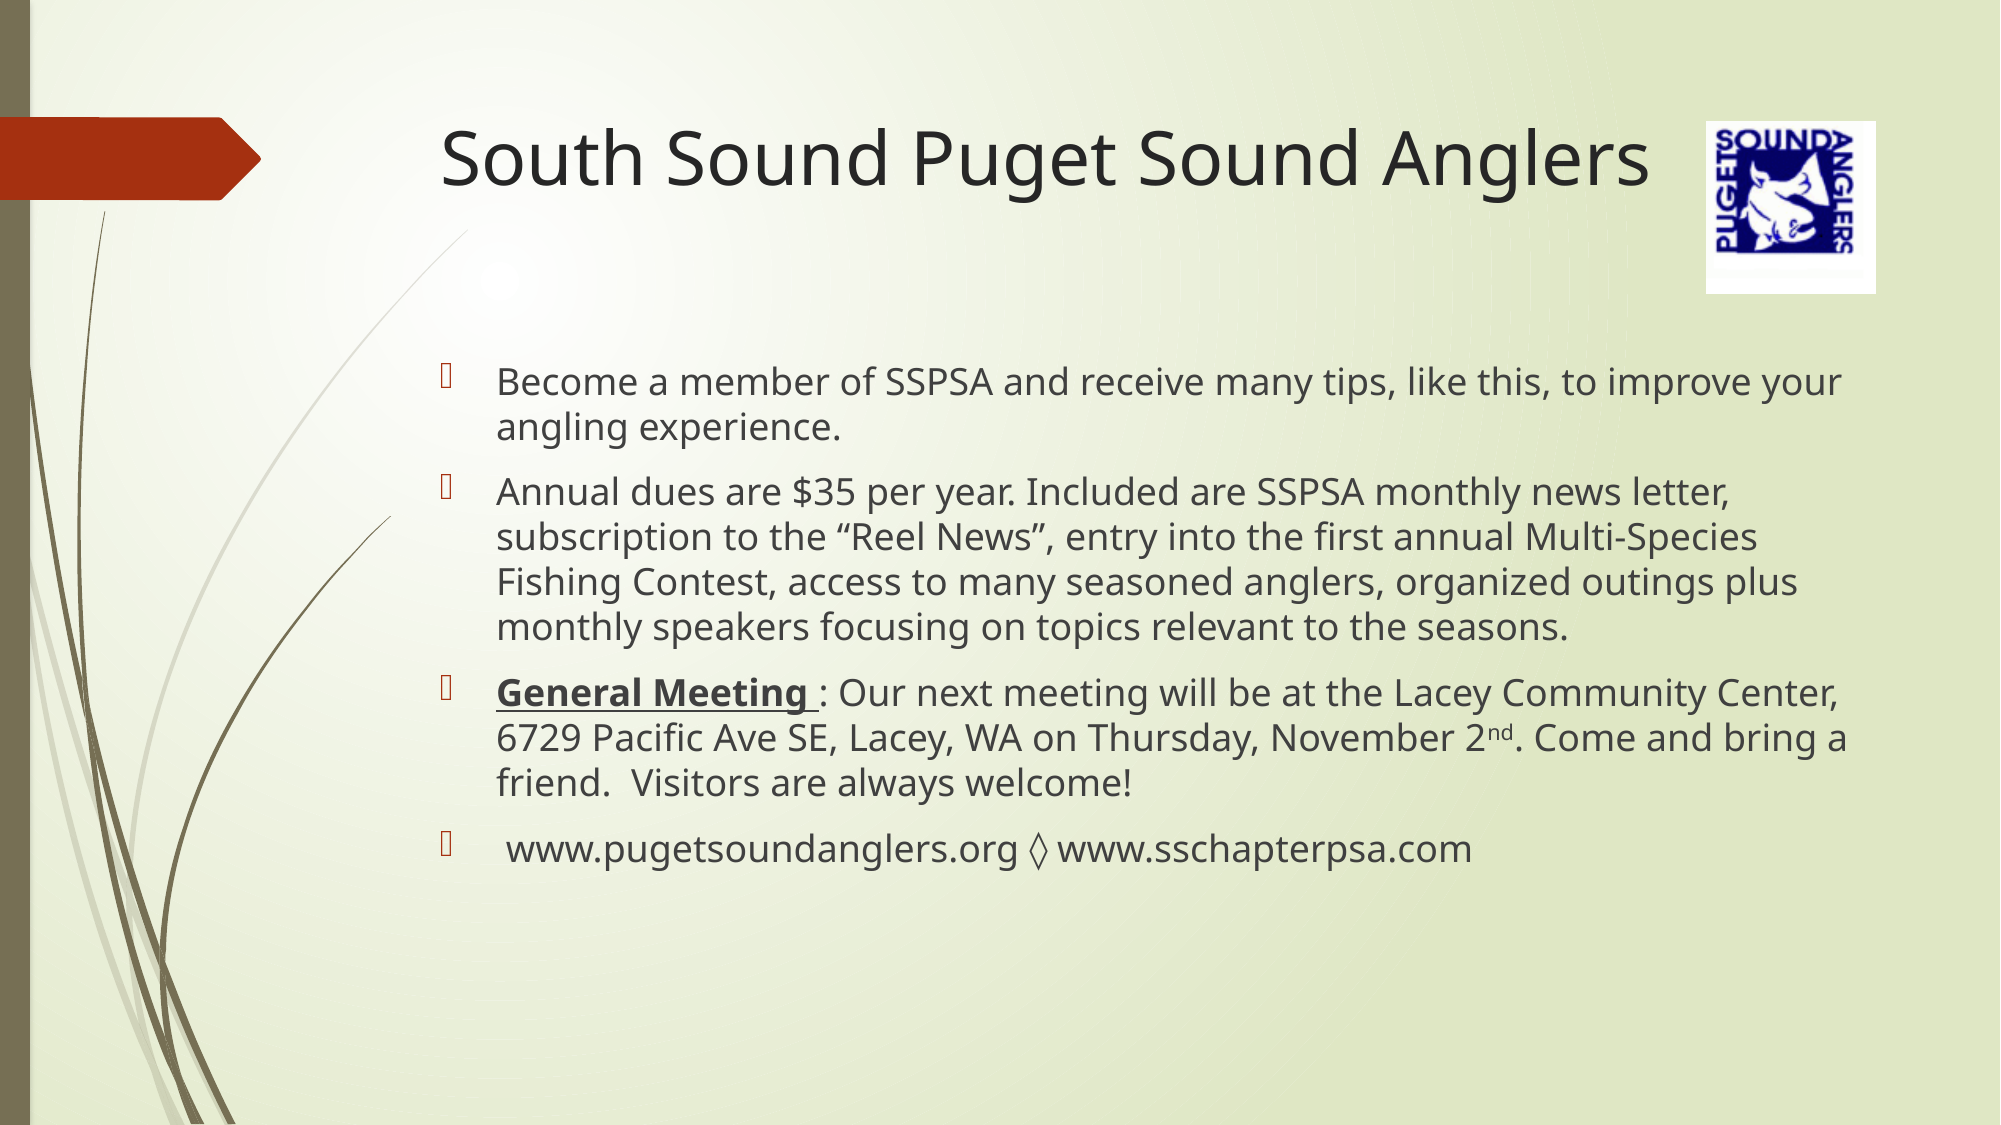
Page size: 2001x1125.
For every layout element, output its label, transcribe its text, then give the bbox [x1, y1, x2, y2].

title South Sound Puget Sound Anglers [425, 102, 1888, 313]
picture [1705, 121, 1876, 294]
list Become a member of SSPSA and receive many tips, like this, to improve your angling experience. Annual dues are $35 per year. Included are SSPSA monthly news letter, subscription to the “Reel News”, entry into the first annual Multi-Species Fishing Contest, access to many seasoned anglers, organized outings plus monthly speakers focusing on topics relevant to the seasons. General Meeting : Our next meeting will be at the Lacey Community Center, 6729 Pacific Ave SE, Lacey, WA on Thursday, November 2nd. Come and bring a friend. Visitors are always welcome! www.pugetsoundanglers.org ◊ www.sschapterpsa.com [424, 350, 1888, 970]
